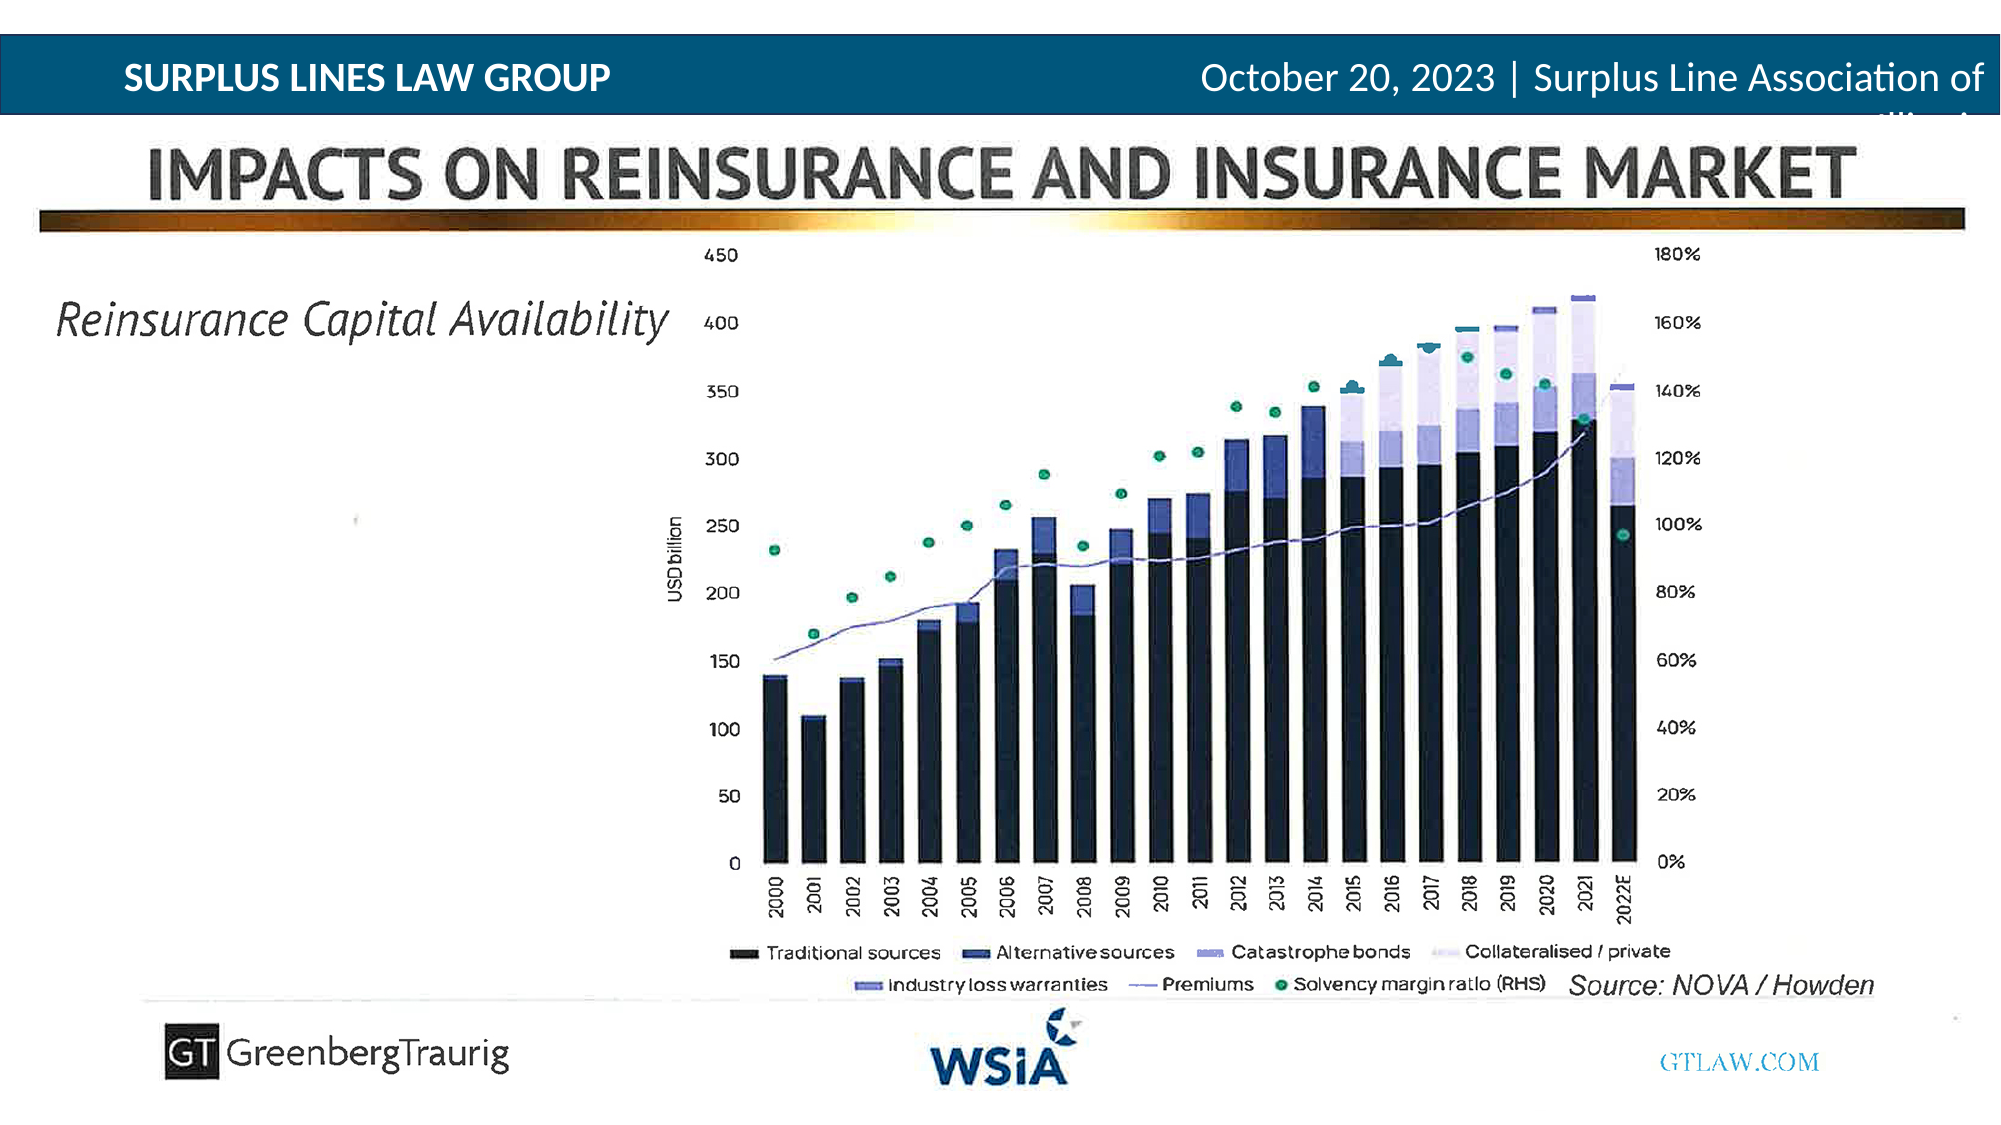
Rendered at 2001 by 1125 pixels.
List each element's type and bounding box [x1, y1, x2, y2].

picture [0, 125, 2000, 1111]
